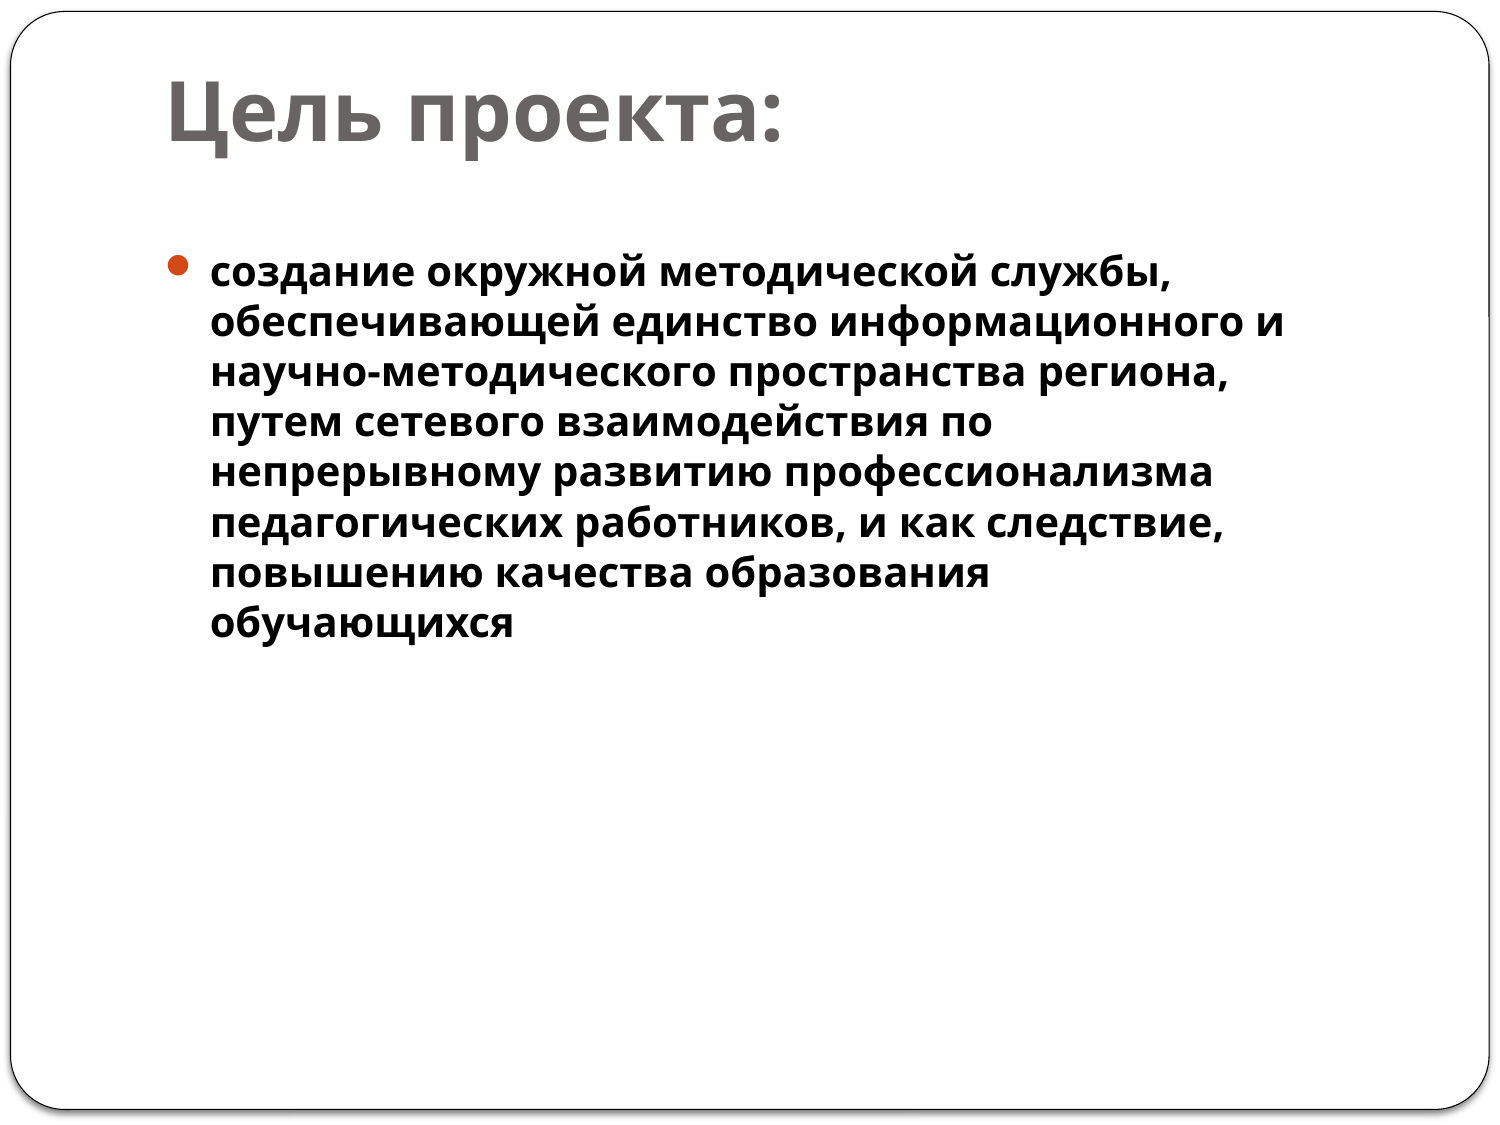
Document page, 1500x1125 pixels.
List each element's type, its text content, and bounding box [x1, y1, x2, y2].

title Цель проекта: [150, 45, 1425, 173]
list создание окружной методической службы, обеспечивающей единство информационного и научно-методического пространства региона, путем сетевого взаимодействия по непрерывному развитию профессионализма педагогических работников, и как следствие, повышению качества образования обучающихся [150, 237, 1306, 988]
